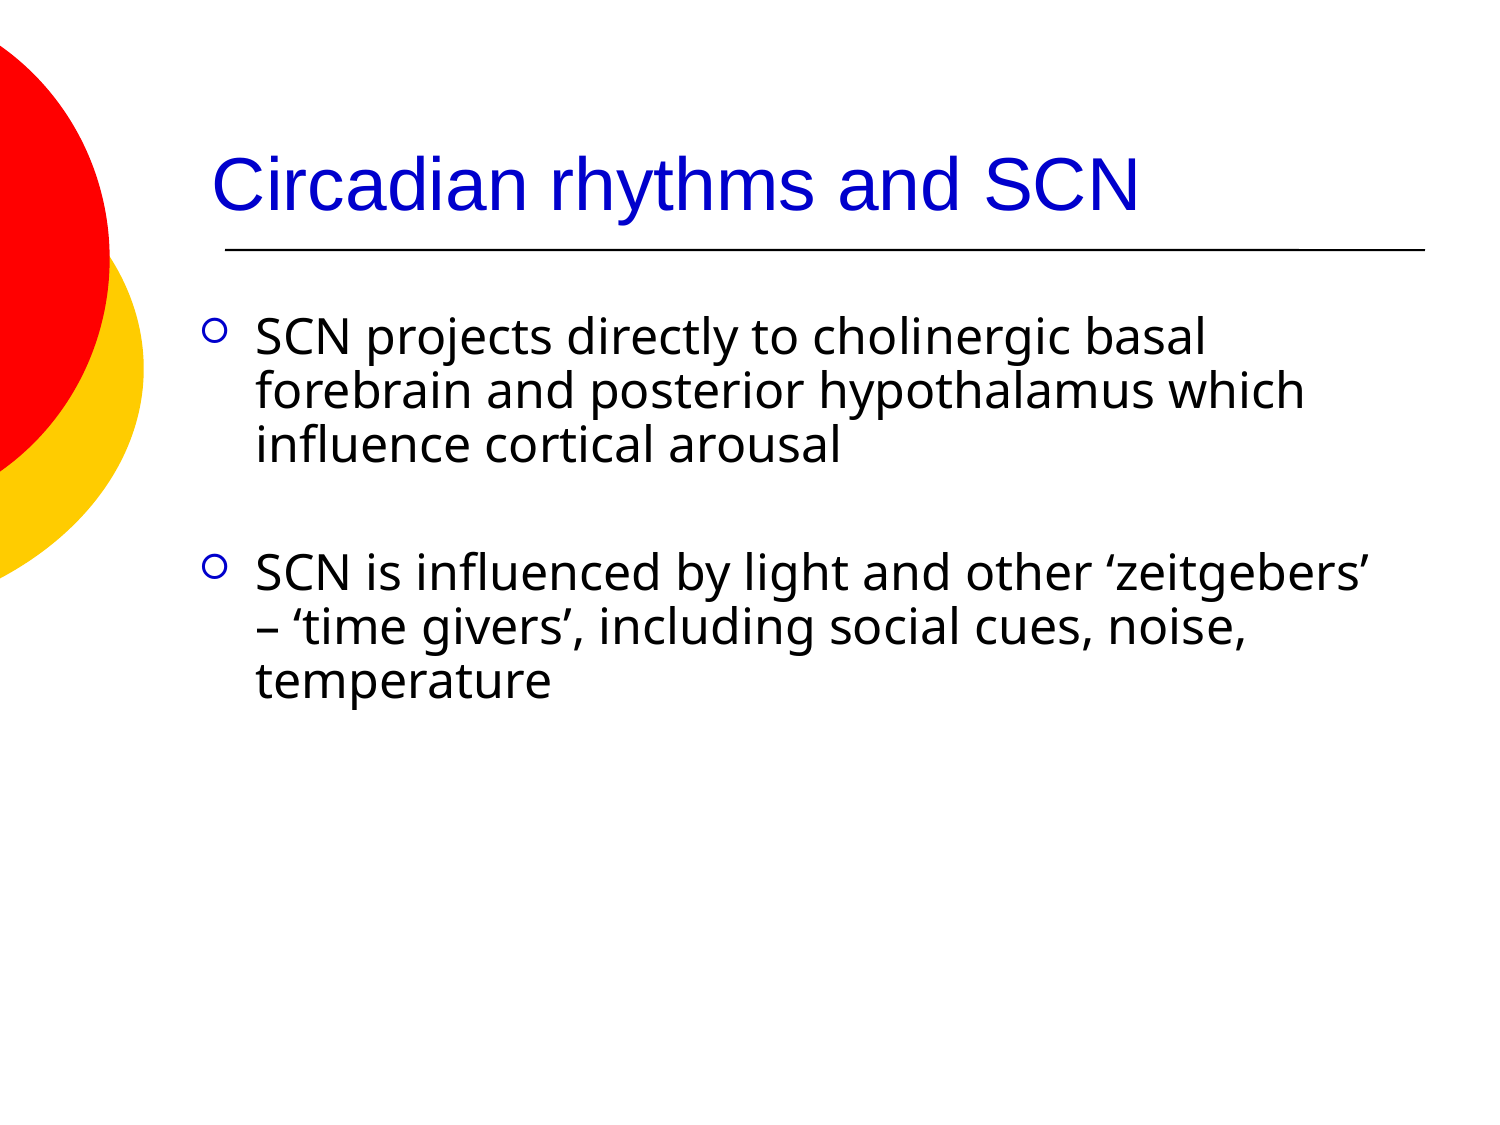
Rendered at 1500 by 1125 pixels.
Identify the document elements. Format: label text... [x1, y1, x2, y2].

title Circadian rhythms and SCN [196, 45, 1397, 234]
list SCN projects directly to cholinergic basal forebrain and posterior hypothalamus which influence cortical arousal SCN is influenced by light and other ‘zeitgebers’ – ‘time givers’, including social cues, noise, temperature [183, 303, 1415, 1125]
